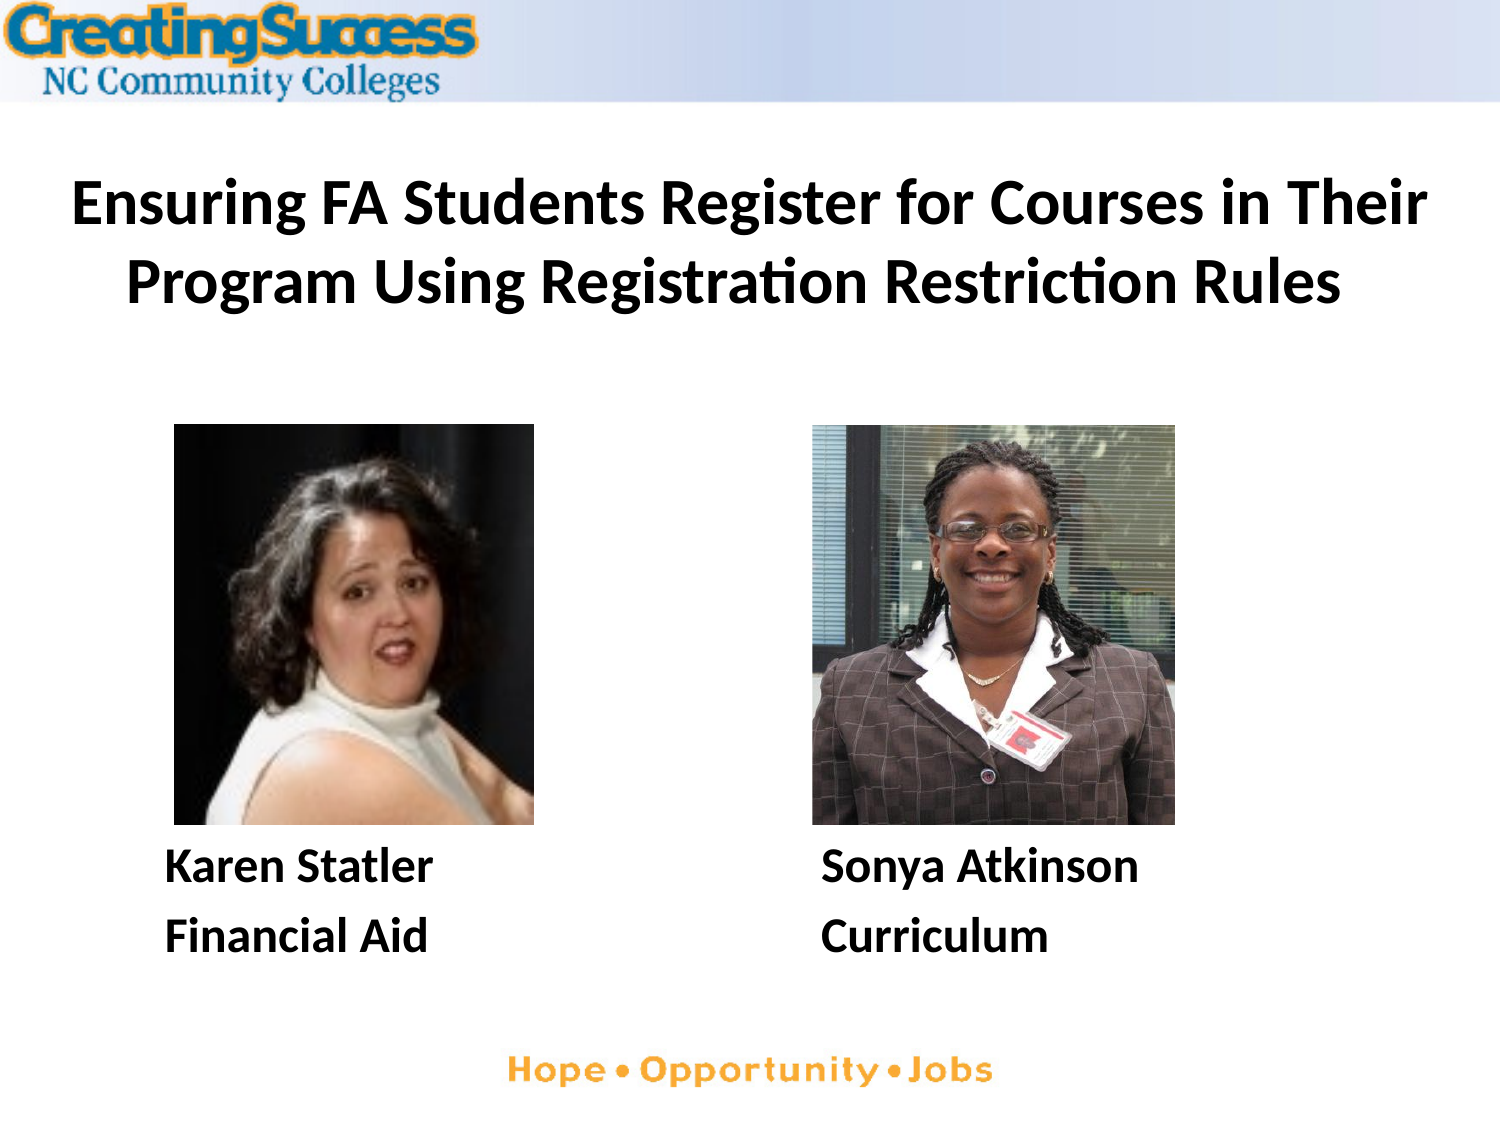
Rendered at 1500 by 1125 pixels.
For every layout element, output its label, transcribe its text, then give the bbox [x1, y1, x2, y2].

picture [0, 0, 1500, 113]
picture [174, 424, 534, 826]
picture [500, 1048, 1000, 1089]
text_box Karen Statler Sonya Atkinson Financial Aid Curriculum [0, 824, 1500, 975]
picture [812, 424, 1176, 826]
title Ensuring FA Students Register for Courses in Their Program Using Registration Restriction Rules [0, 125, 1500, 350]
